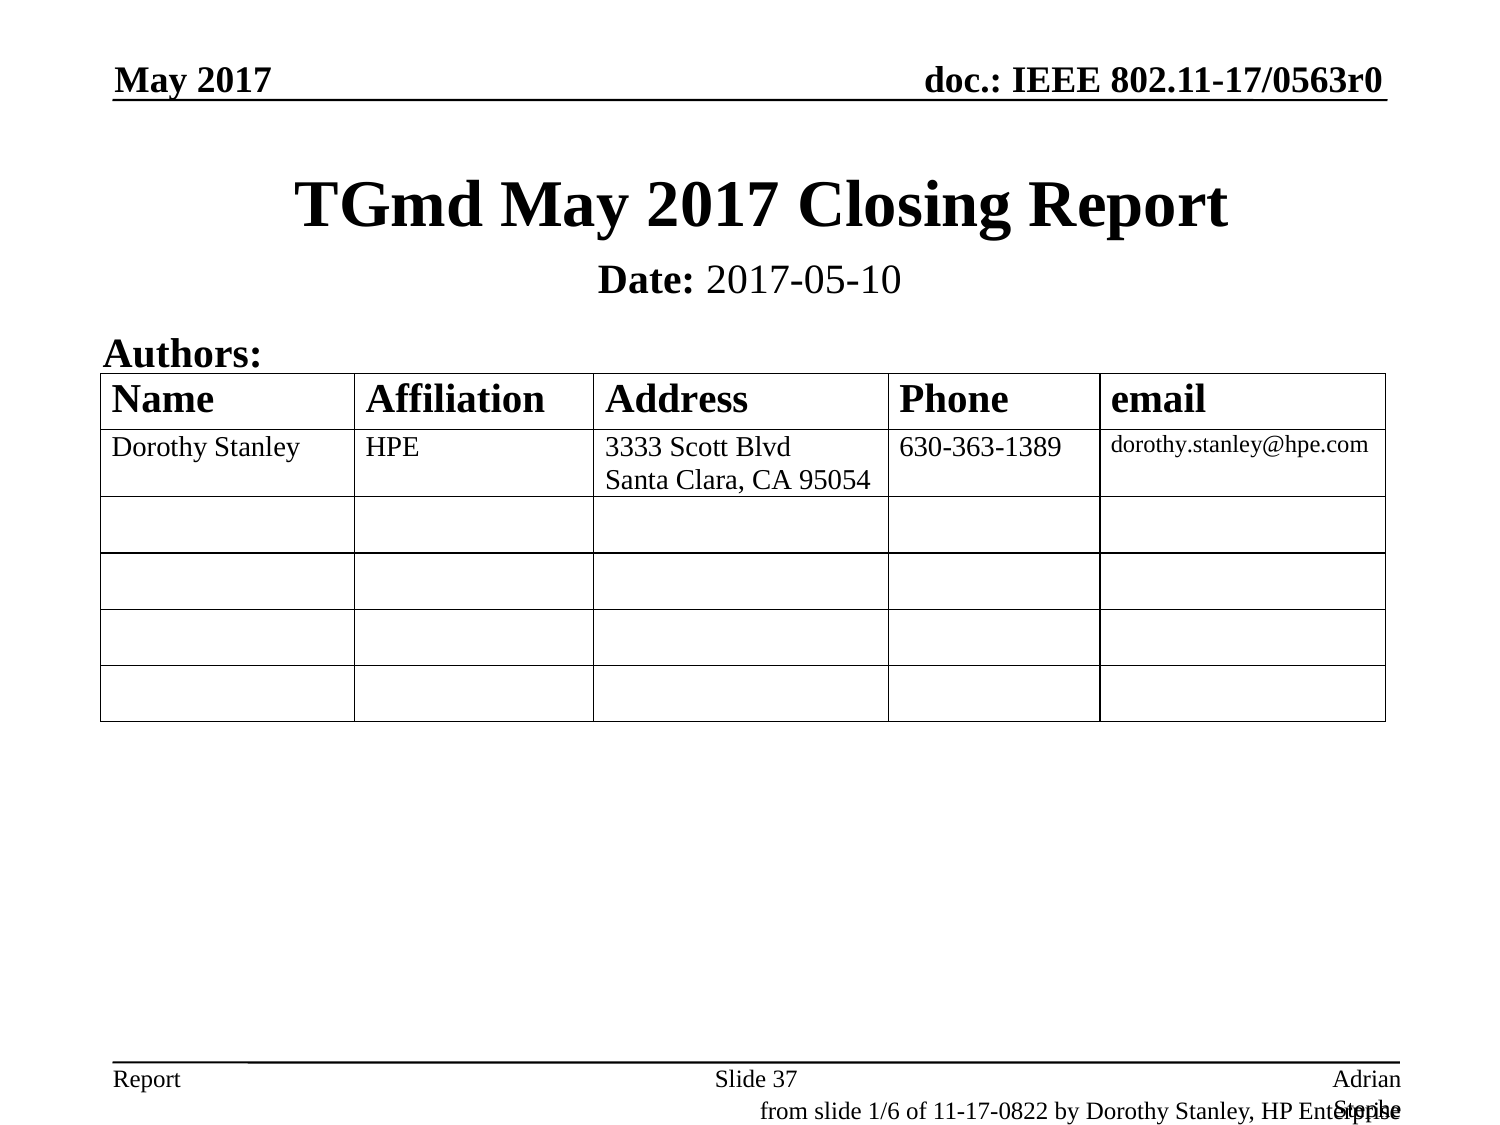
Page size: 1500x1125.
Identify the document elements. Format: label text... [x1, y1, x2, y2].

title TGmd May 2017 Closing Report [112, 112, 1413, 288]
text_box from slide 1/6 of 11-17-0822 by Dorothy Stanley, HP Enterprise [343, 1087, 1417, 1125]
slide_number Slide 37 [711, 1061, 801, 1087]
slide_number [114, 54, 374, 101]
text_box Authors: [87, 318, 325, 371]
list Date: 2017-05-10 [112, 249, 1388, 313]
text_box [85, 372, 1415, 784]
footer Adrian Stephens, Intel Corporation [1324, 1061, 1402, 1087]
